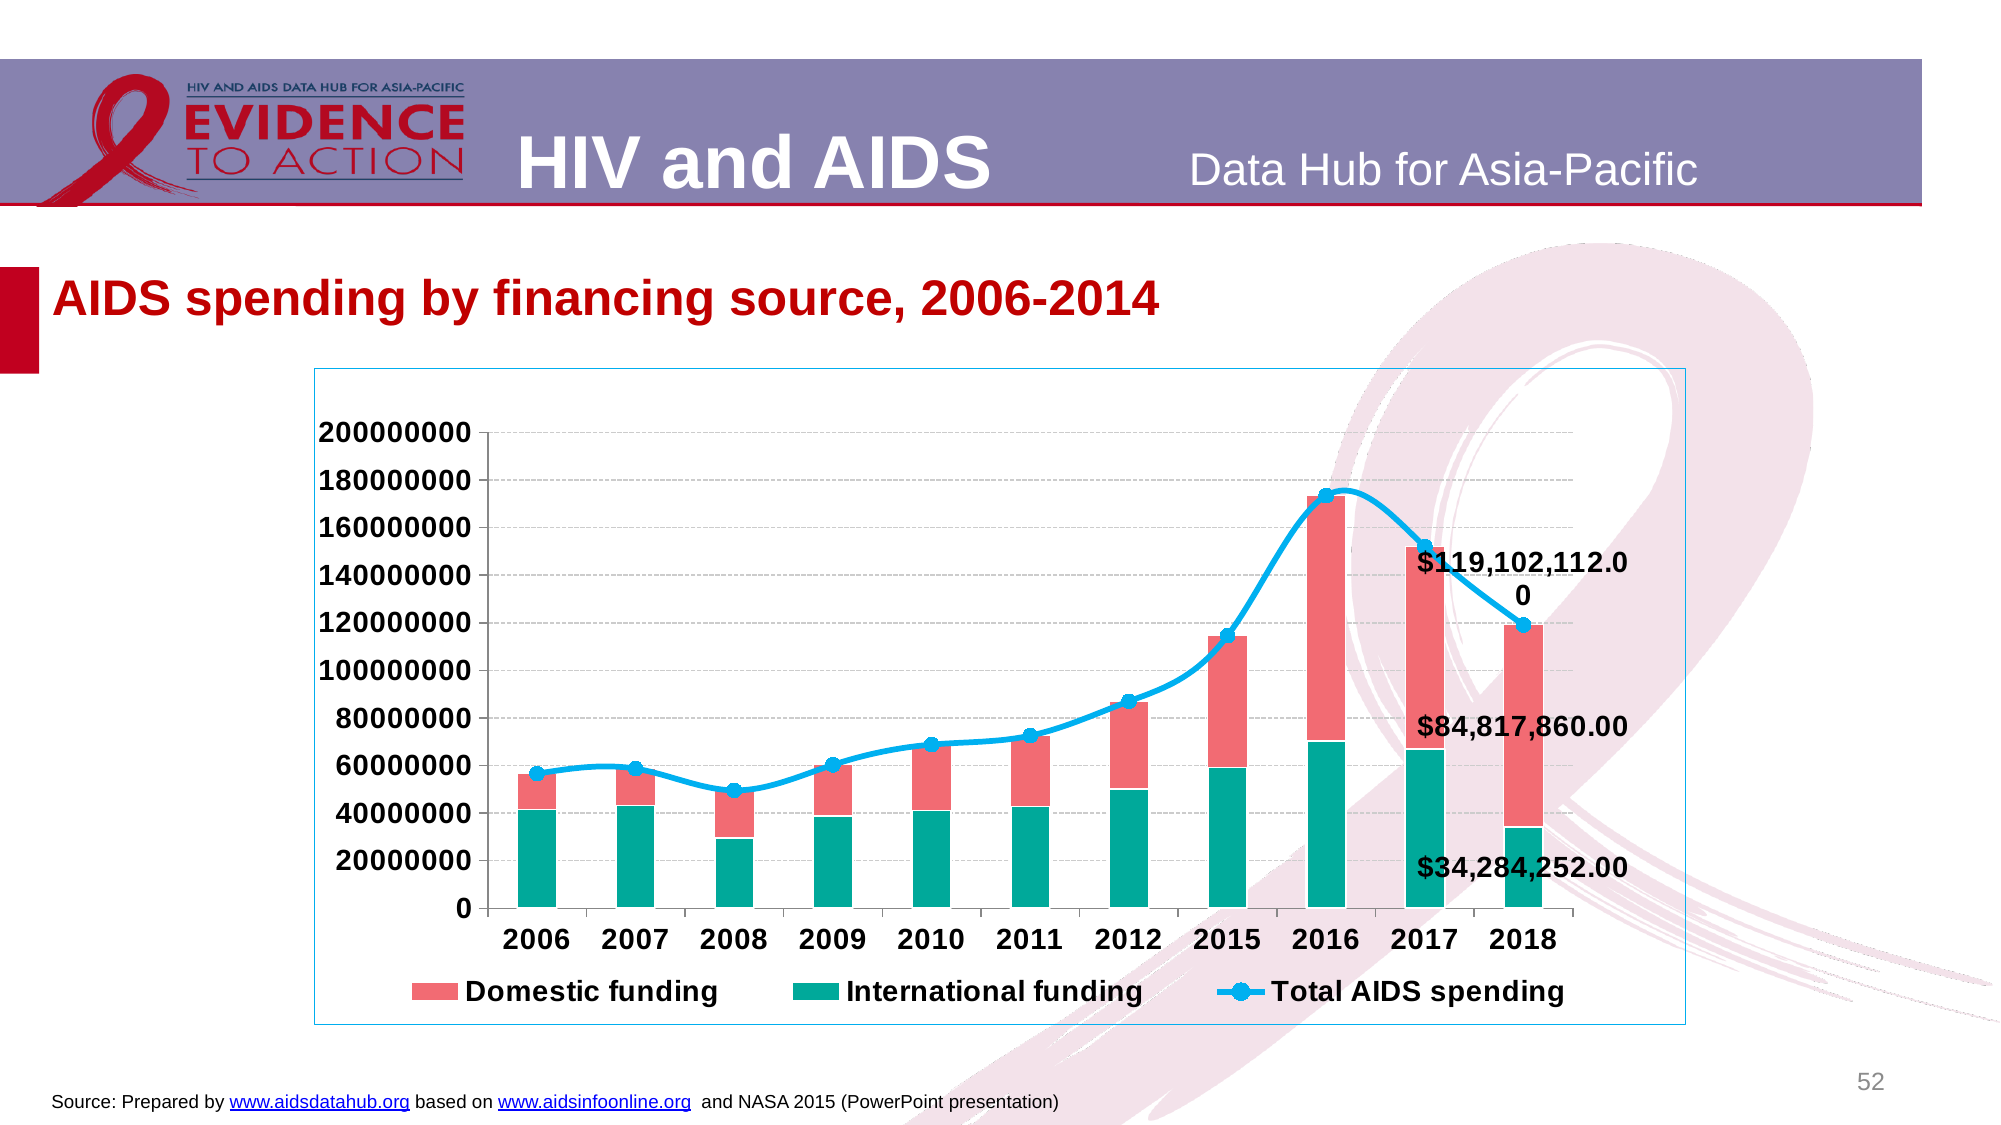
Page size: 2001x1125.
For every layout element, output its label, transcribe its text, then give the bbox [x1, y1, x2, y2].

title AIDS spending by financing source, 2006-2014 [37, 257, 1875, 341]
picture [706, 181, 2000, 1125]
chart [313, 367, 1687, 1026]
picture [11, 74, 469, 207]
slide_number 52 [1781, 1042, 1900, 1103]
text_box Source: Prepared by www.aidsdatahub.org based on www.aidsinfoonline.org and NASA 2015 (PowerPoint presentation) [36, 1082, 1250, 1120]
